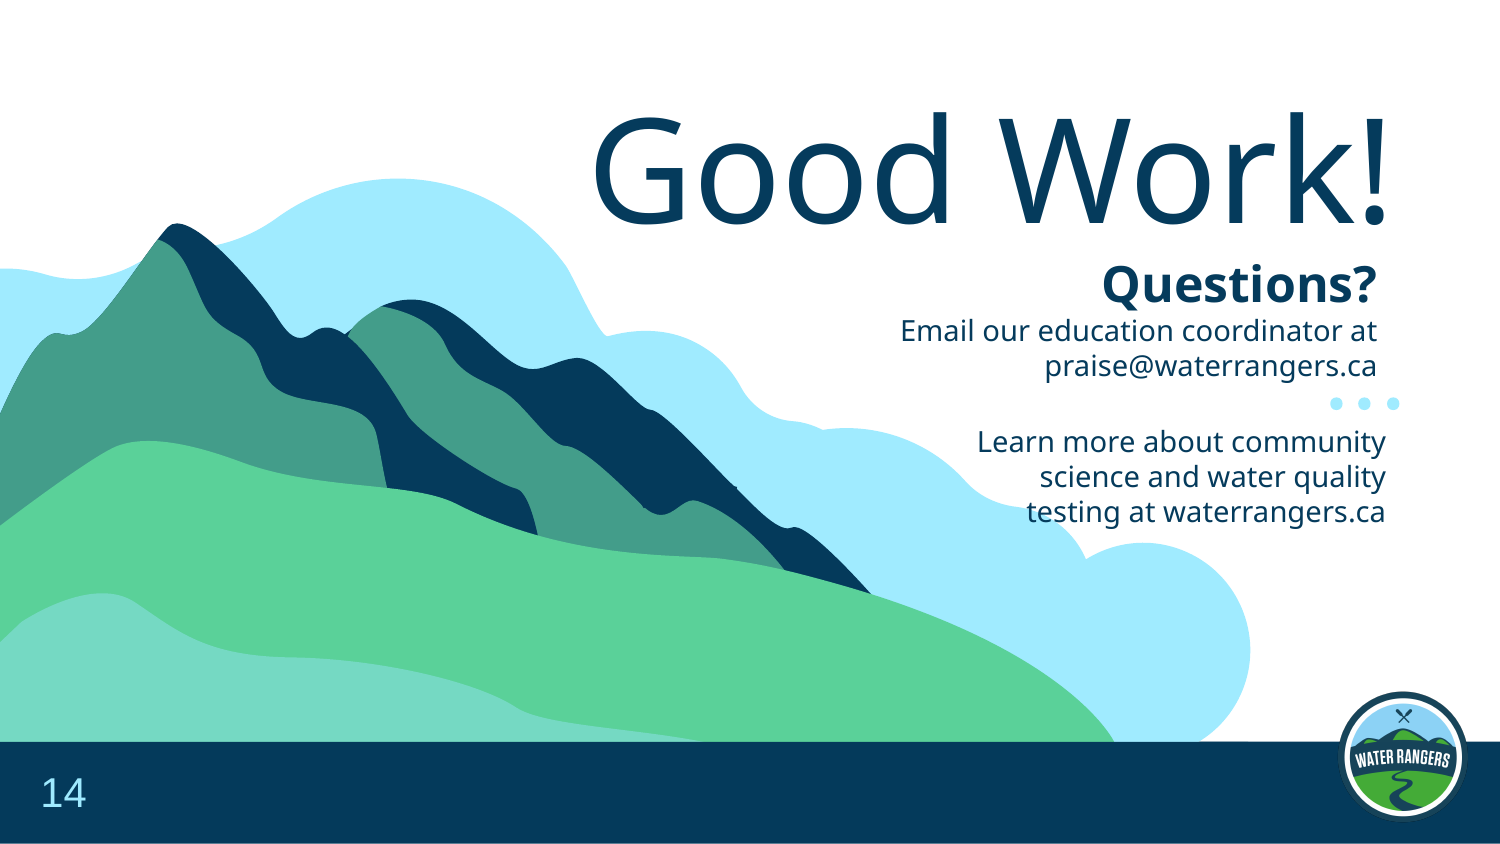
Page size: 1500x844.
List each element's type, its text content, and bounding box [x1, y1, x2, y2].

subtitle Learn more about community science and water quality testing at waterrangers.ca [1280, 408, 1402, 545]
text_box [1328, 397, 1402, 411]
title Good Work! [479, 89, 1411, 241]
picture [1328, 680, 1475, 832]
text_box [0, 178, 1277, 779]
title Questions? Email our education coordinator at praise@waterrangers.ca [1280, 334, 1393, 398]
